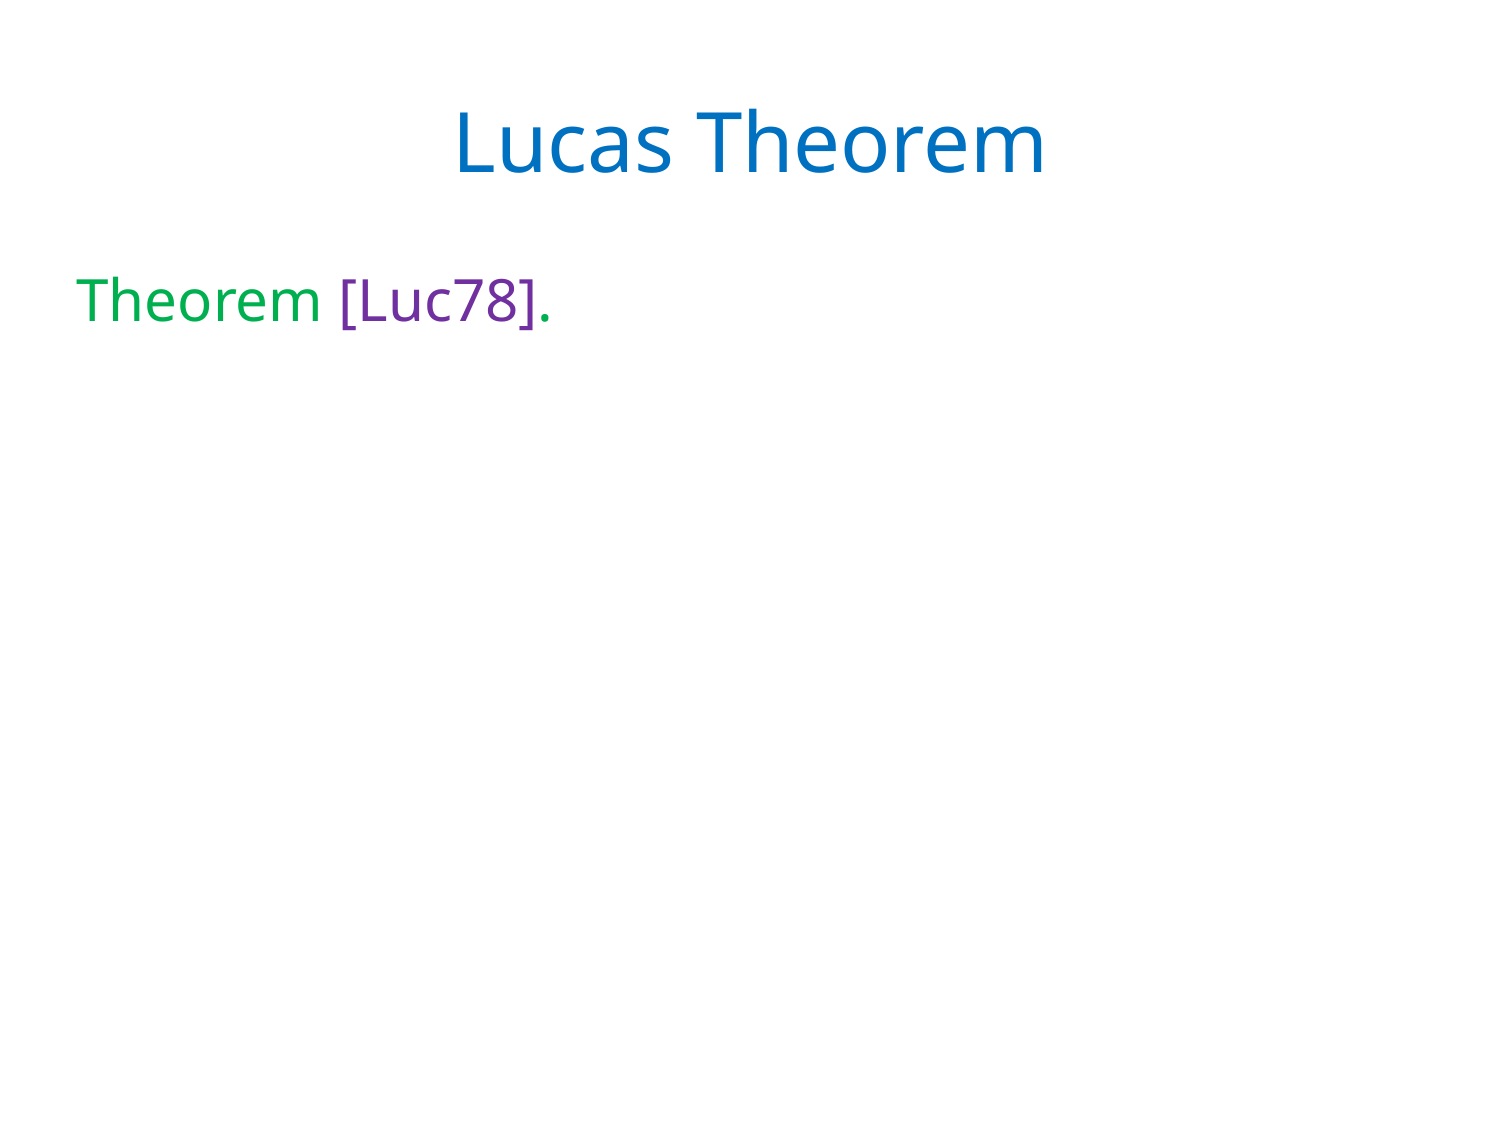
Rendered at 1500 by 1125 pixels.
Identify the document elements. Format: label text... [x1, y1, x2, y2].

title Lucas Theorem [0, 45, 1500, 233]
text_box Theorem [Luc78]. [61, 255, 1412, 397]
